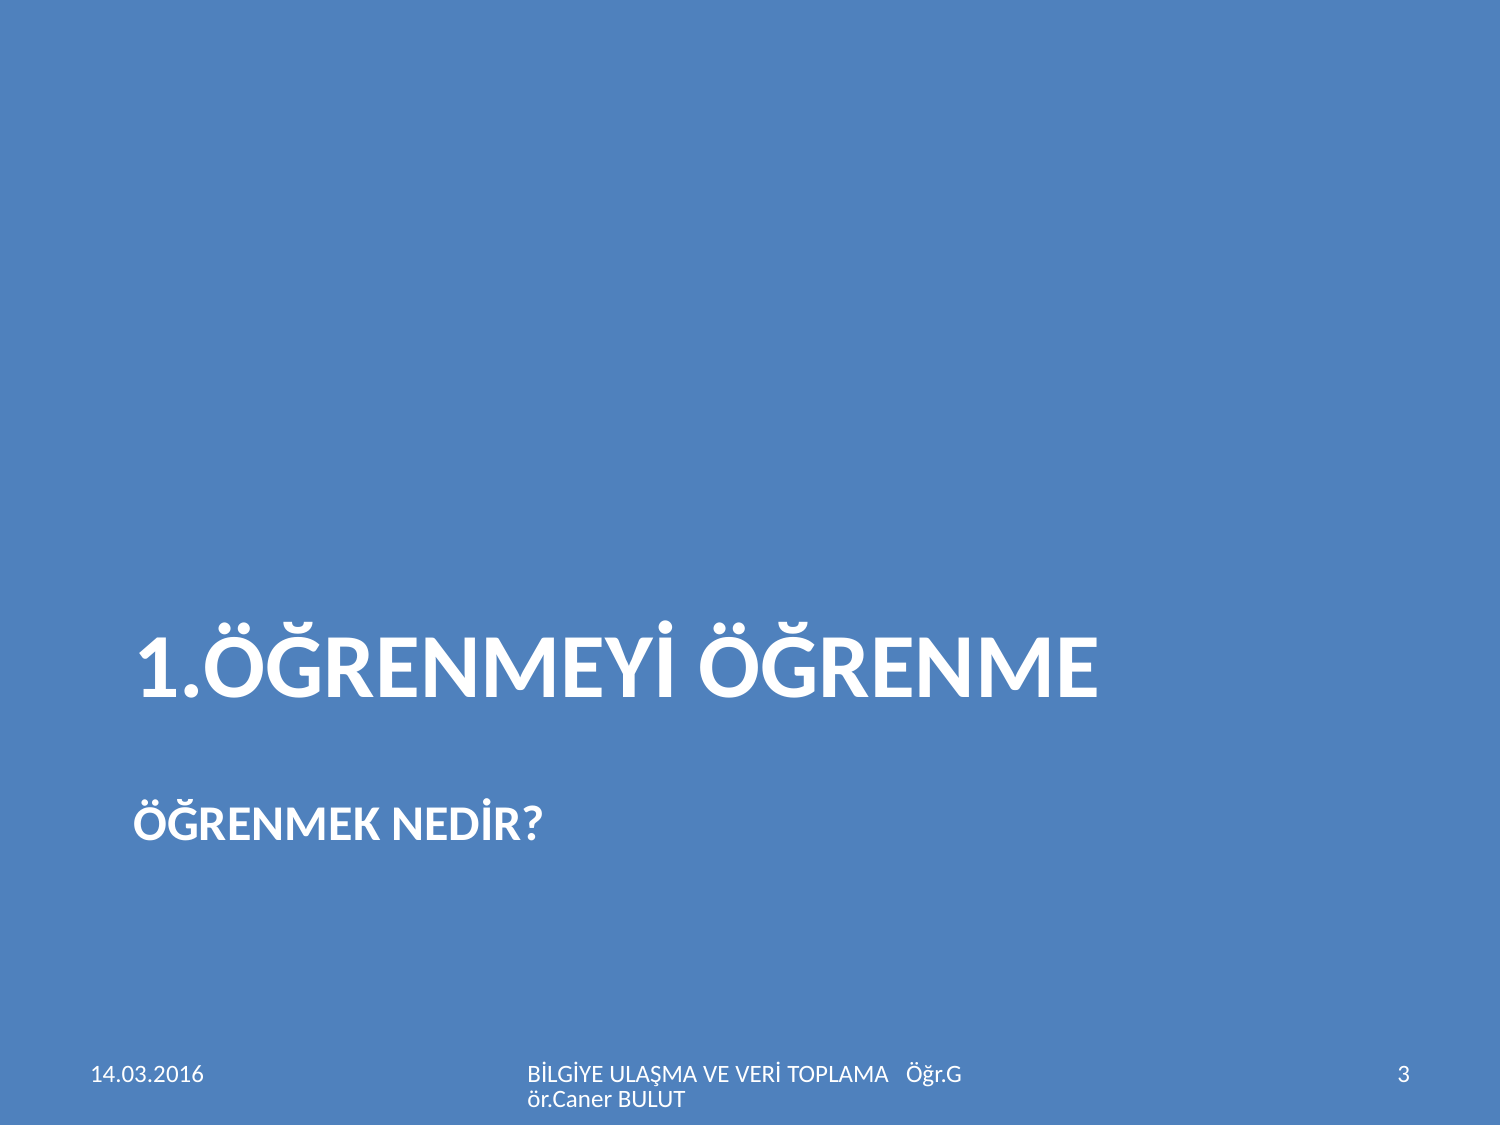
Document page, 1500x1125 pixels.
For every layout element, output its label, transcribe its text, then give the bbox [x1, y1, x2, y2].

footer BİLGİYE ULAŞMA VE VERİ TOPLAMA Öğr.Gör.Caner BULUT [512, 1042, 988, 1103]
list 1.ÖĞRENMEYİ ÖĞRENME [118, 476, 1394, 723]
title Öğrenmek Nedİr? [118, 723, 1394, 947]
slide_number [75, 1042, 425, 1103]
slide_number 3 [1074, 1042, 1425, 1103]
